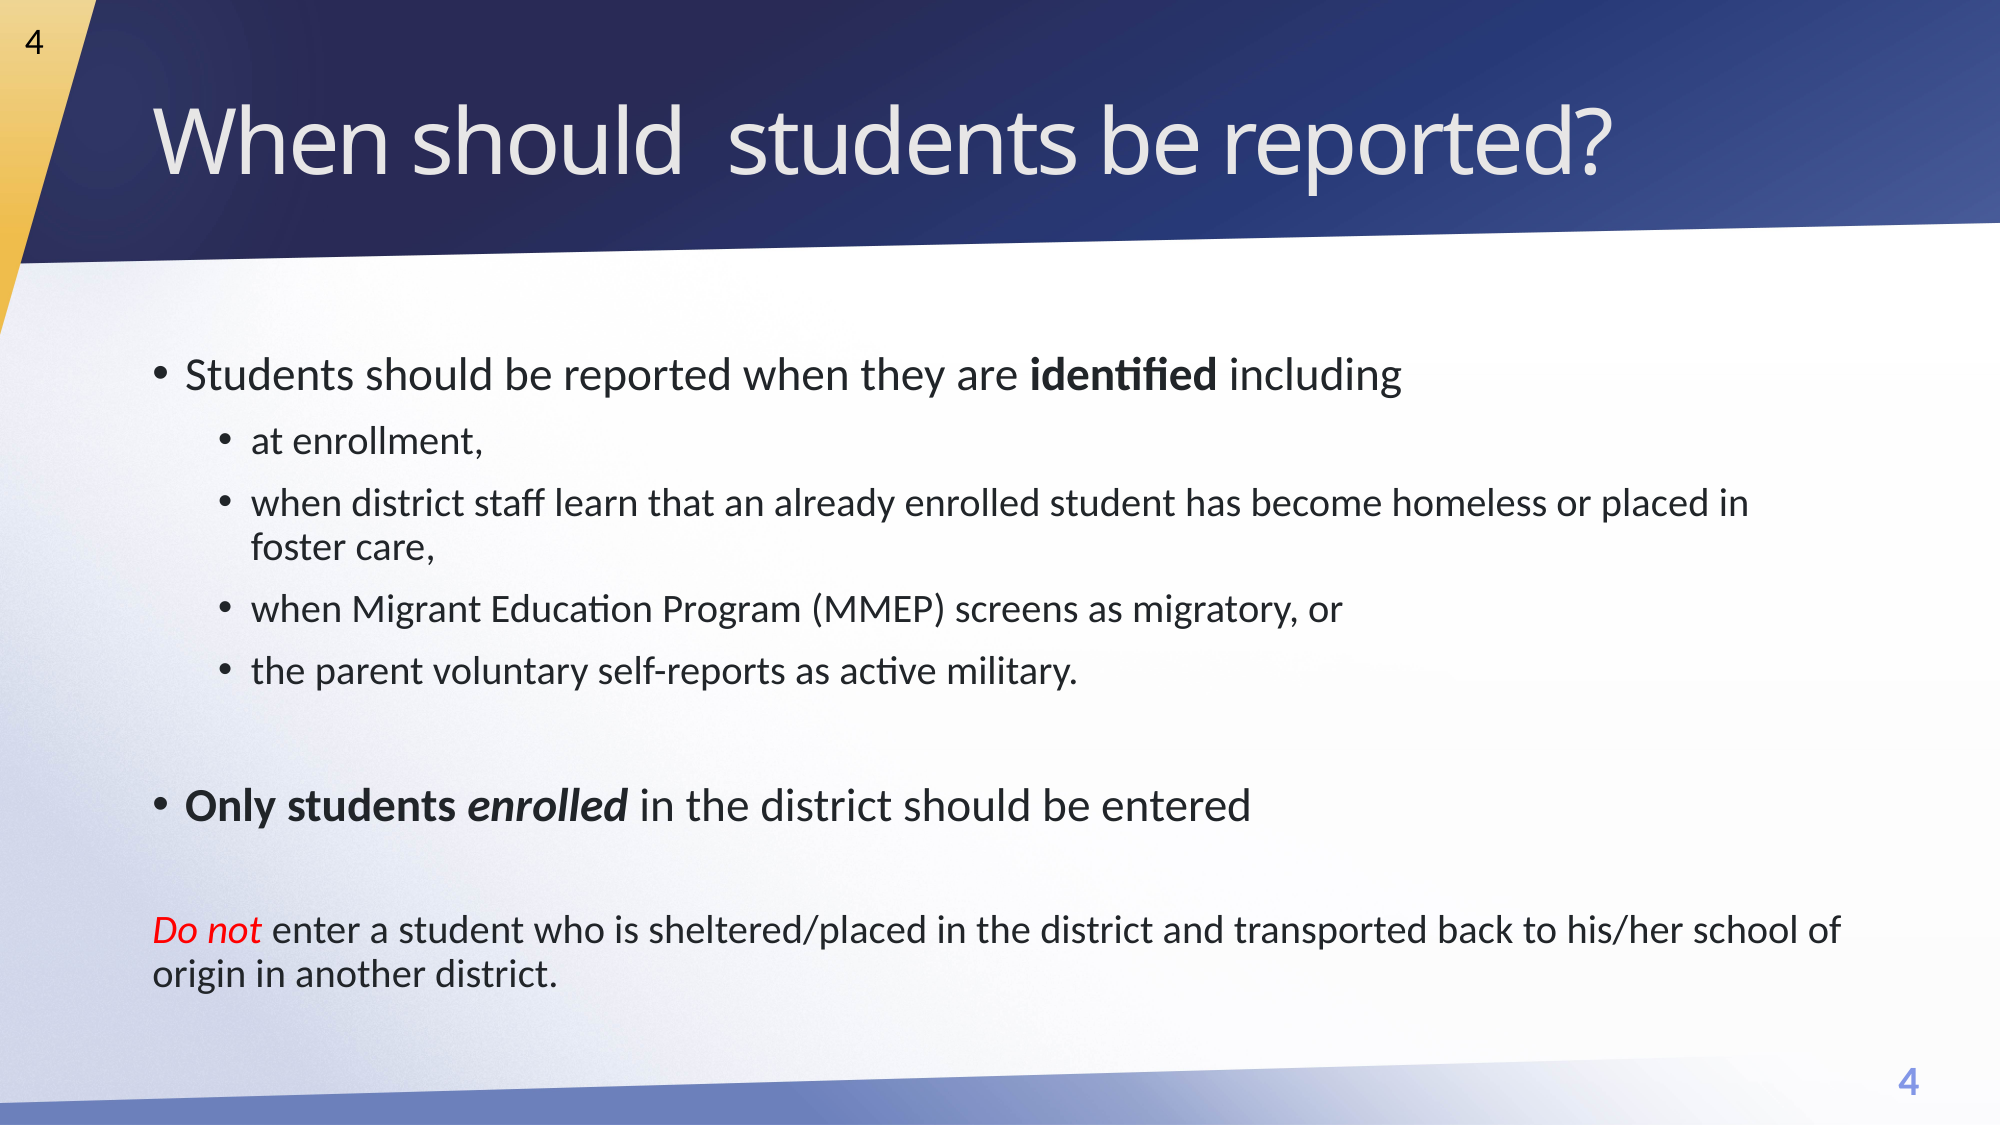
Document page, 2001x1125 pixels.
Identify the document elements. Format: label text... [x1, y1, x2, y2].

list Students should be reported when they are identified including at enrollment, when district staff learn that an already enrolled student has become homeless or placed in foster care, when Migrant Education Program (MMEP) screens as migratory, or the parent voluntary self-reports as active military. Only students enrolled in the district should be entered Do not enter a student who is sheltered/placed in the district and transported back to his/her school of origin in another district. [137, 342, 1863, 1008]
picture [0, 0, 2000, 1125]
title When should students be reported? [137, 59, 1863, 231]
